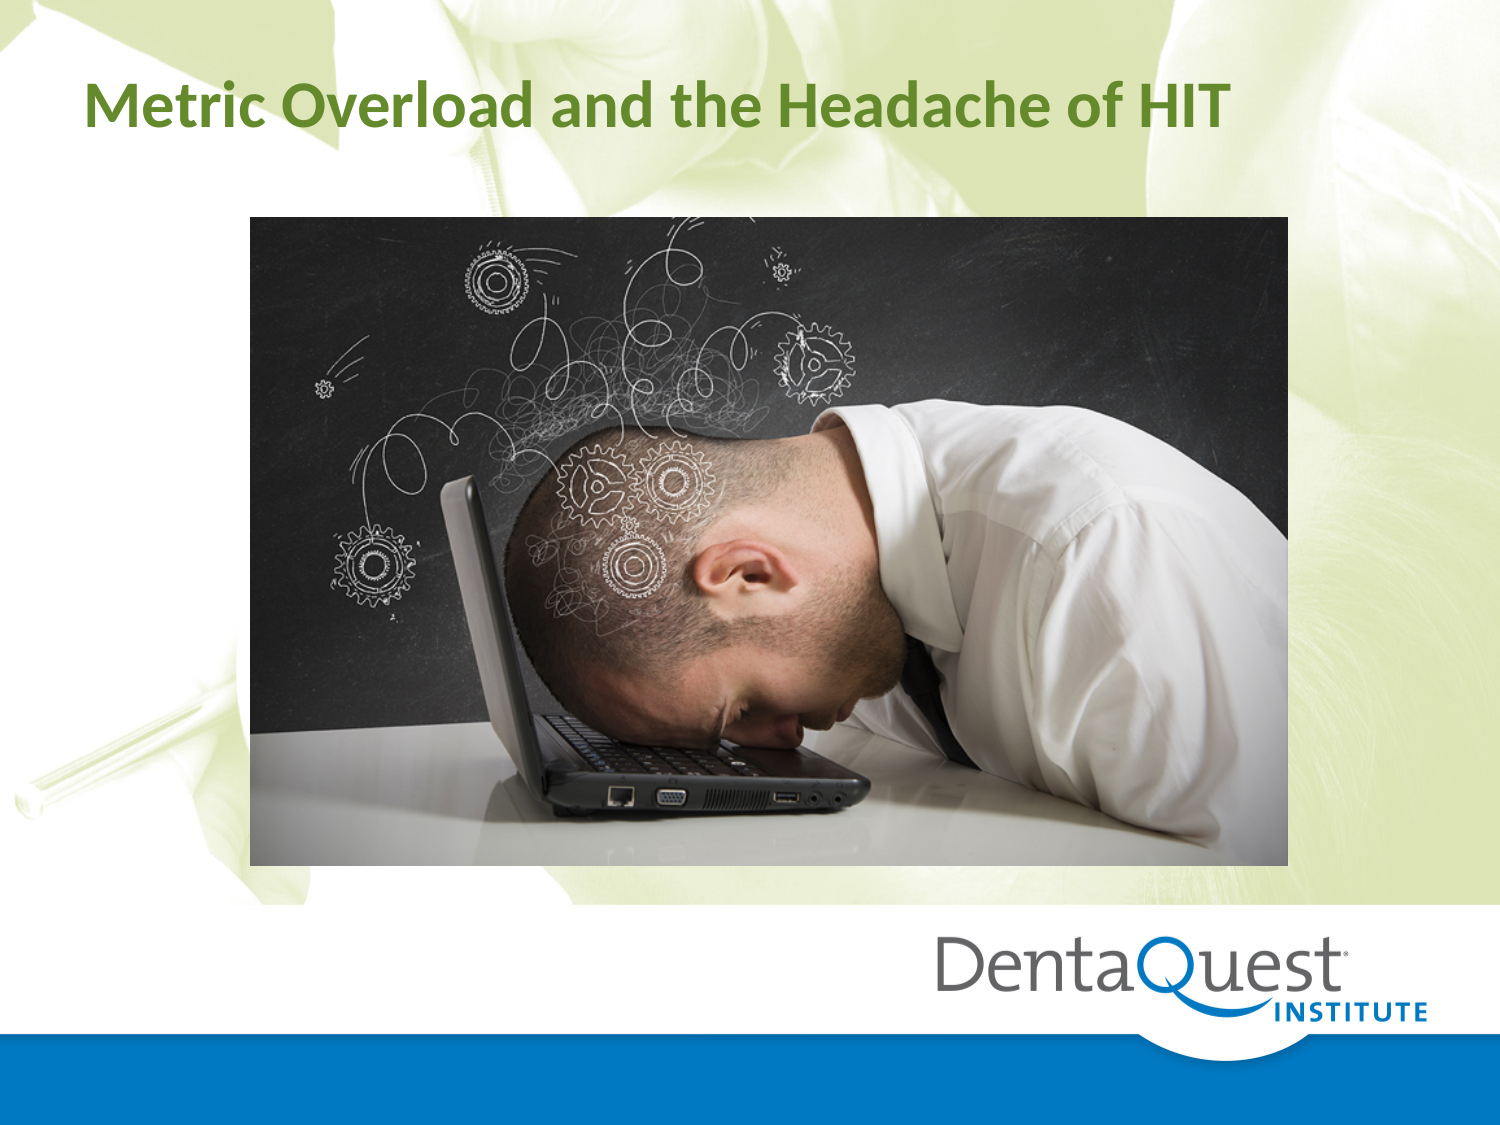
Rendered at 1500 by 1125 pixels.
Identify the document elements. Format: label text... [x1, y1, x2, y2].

title Metric Overload and the Headache of HIT [68, 53, 1425, 155]
picture [0, 0, 1500, 1125]
